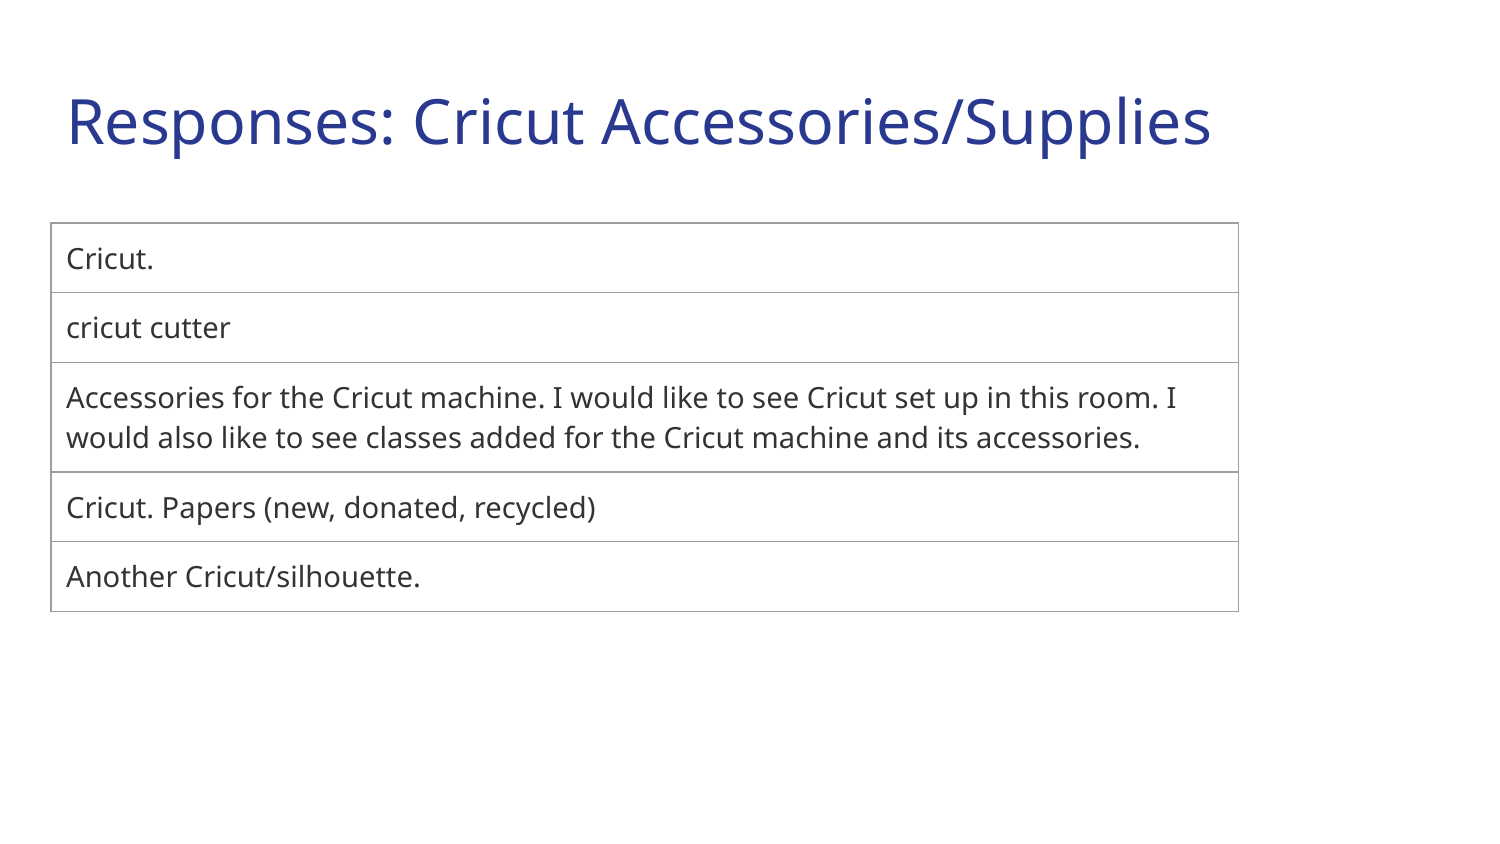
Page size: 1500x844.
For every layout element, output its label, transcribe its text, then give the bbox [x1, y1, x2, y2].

table_header Cricut. [52, 224, 1238, 292]
table_cell Cricut. Papers (new, donated, recycled) [52, 473, 1238, 541]
table_cell cricut cutter [52, 293, 1238, 362]
table_cell Another Cricut/silhouette. [52, 542, 1238, 611]
table_cell Accessories for the Cricut machine. I would like to see Cricut set up in this room. I would also like to see classes added for the Cricut machine and its accessories. [52, 363, 1238, 471]
title Responses: Cricut Accessories/Supplies [51, 67, 1449, 167]
